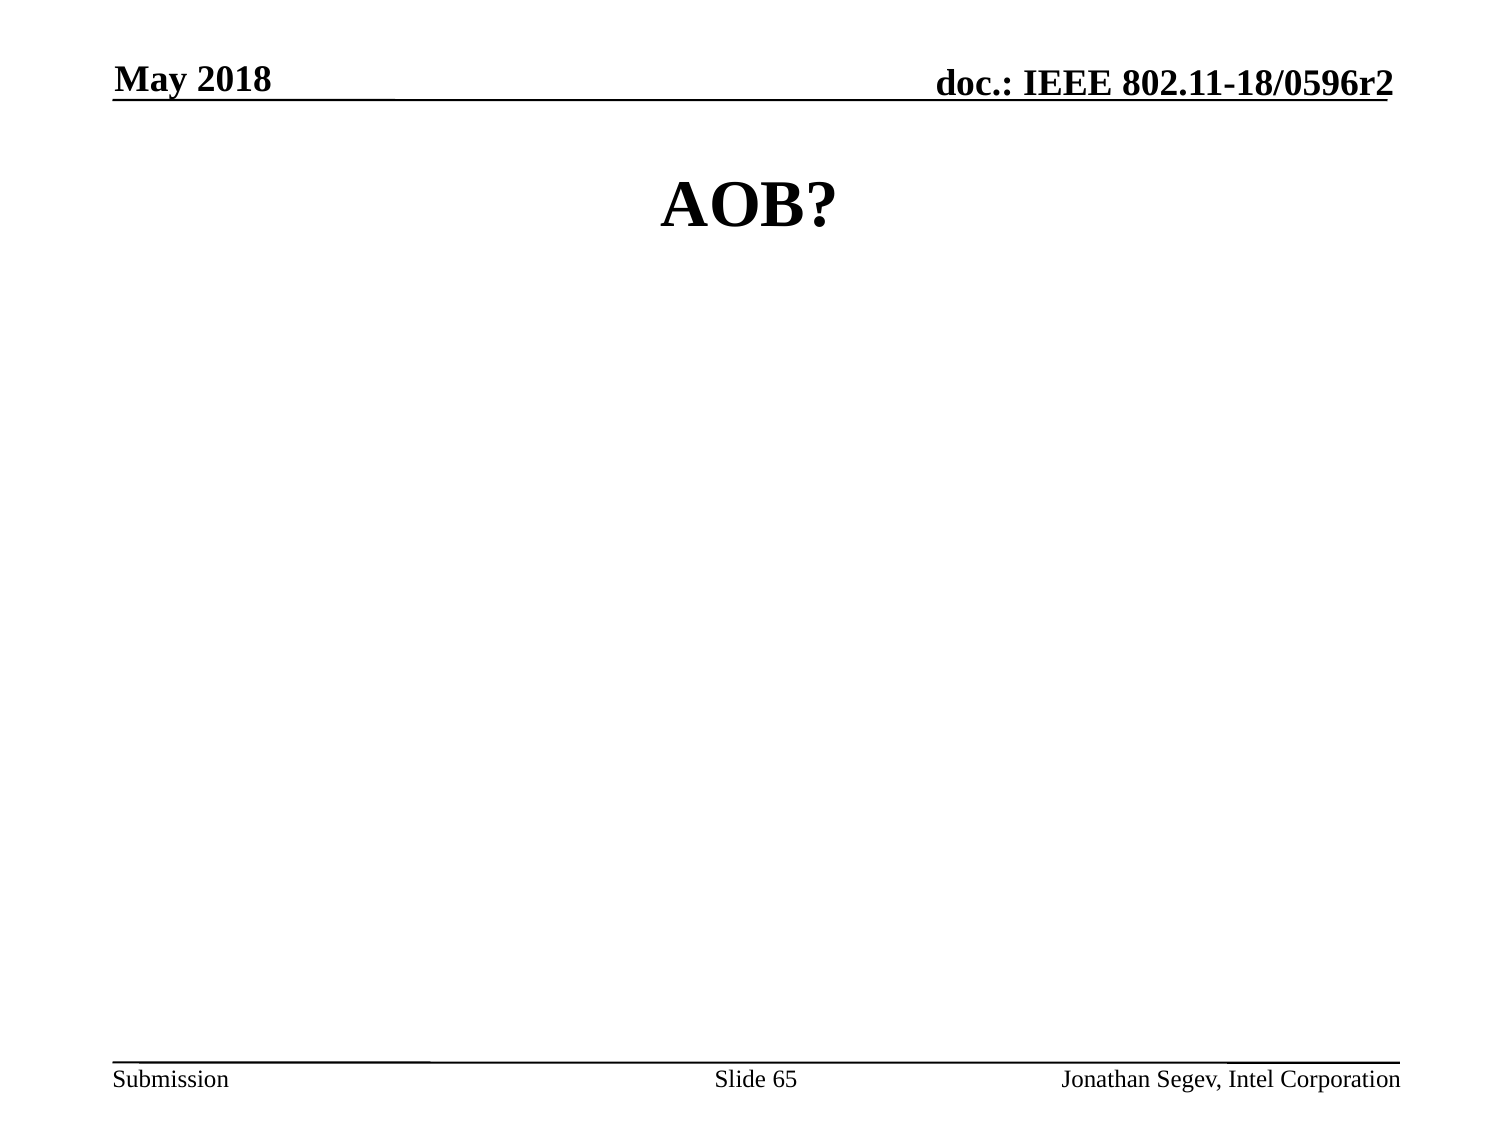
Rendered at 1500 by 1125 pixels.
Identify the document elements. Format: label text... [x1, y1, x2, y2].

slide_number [114, 54, 423, 100]
footer Jonathan Segev, Intel Corporation [878, 1061, 1402, 1093]
title AOB? [112, 112, 1388, 288]
slide_number Slide 65 [712, 1061, 800, 1123]
